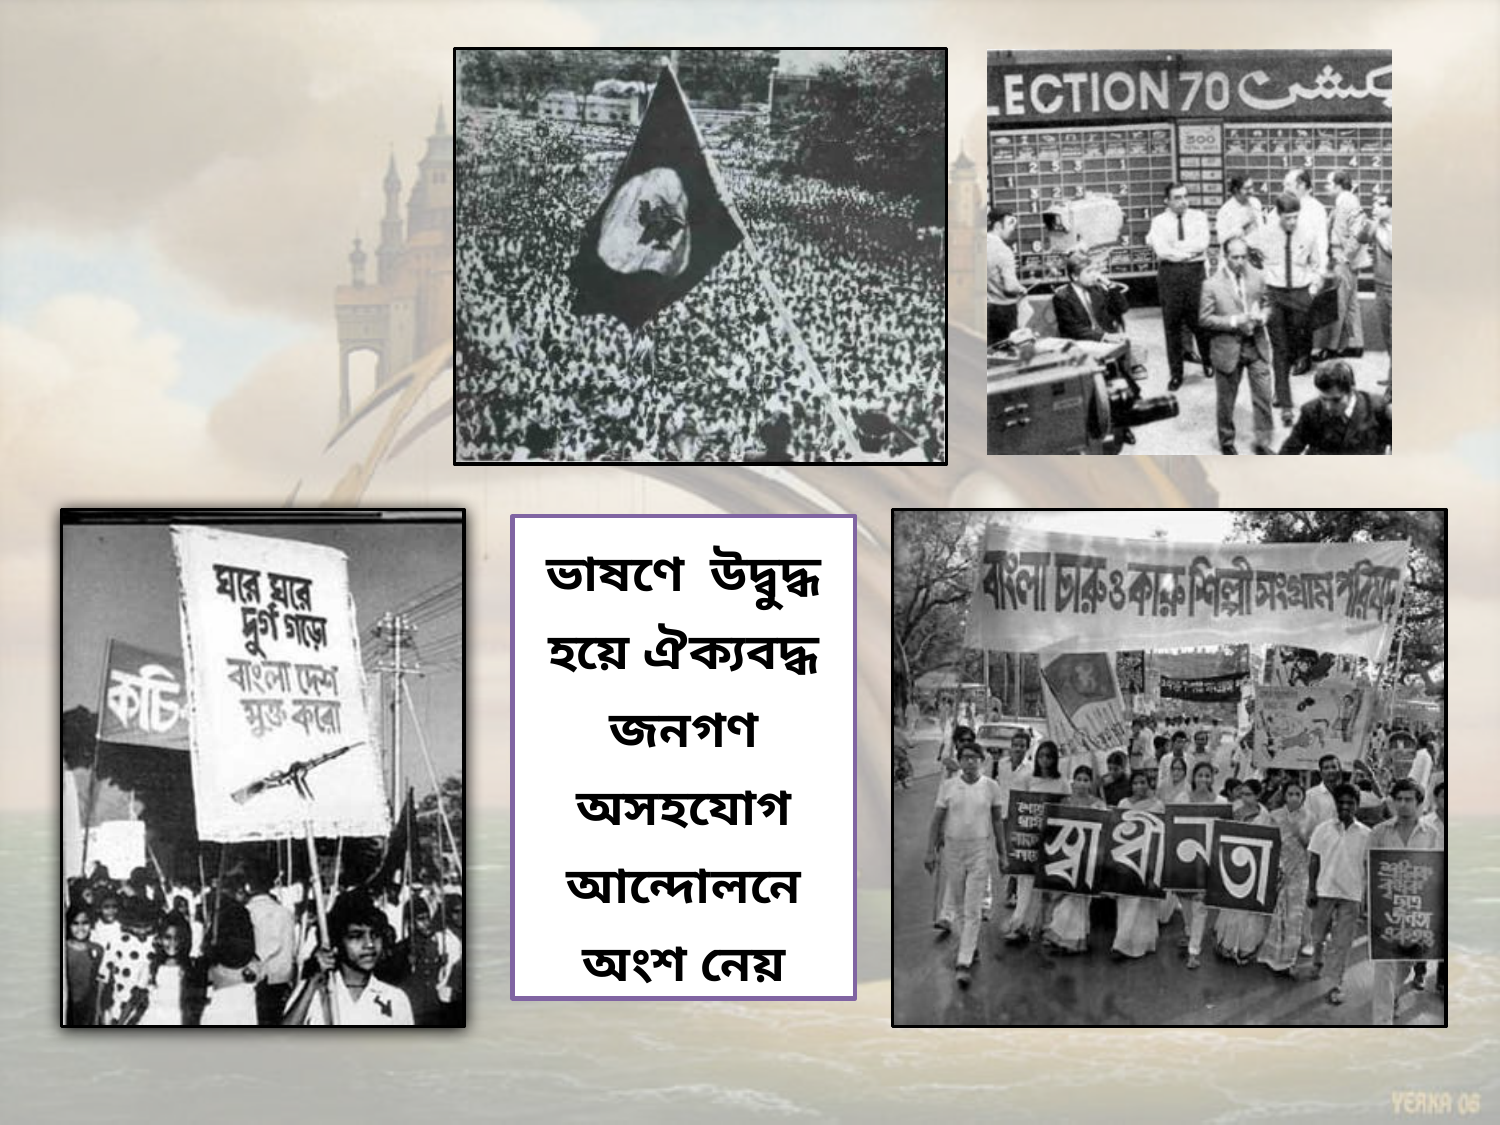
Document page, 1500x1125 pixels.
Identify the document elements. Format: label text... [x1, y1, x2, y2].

picture [455, 49, 946, 463]
picture [987, 49, 1392, 455]
picture [63, 510, 463, 1026]
text_box ভাষণে উদ্বুদ্ধ হয়ে ঐক্যবদ্ধ জনগণ অসহযোগ আন্দোলনে অংশ নেয় [510, 514, 857, 1001]
picture [894, 510, 1445, 1026]
